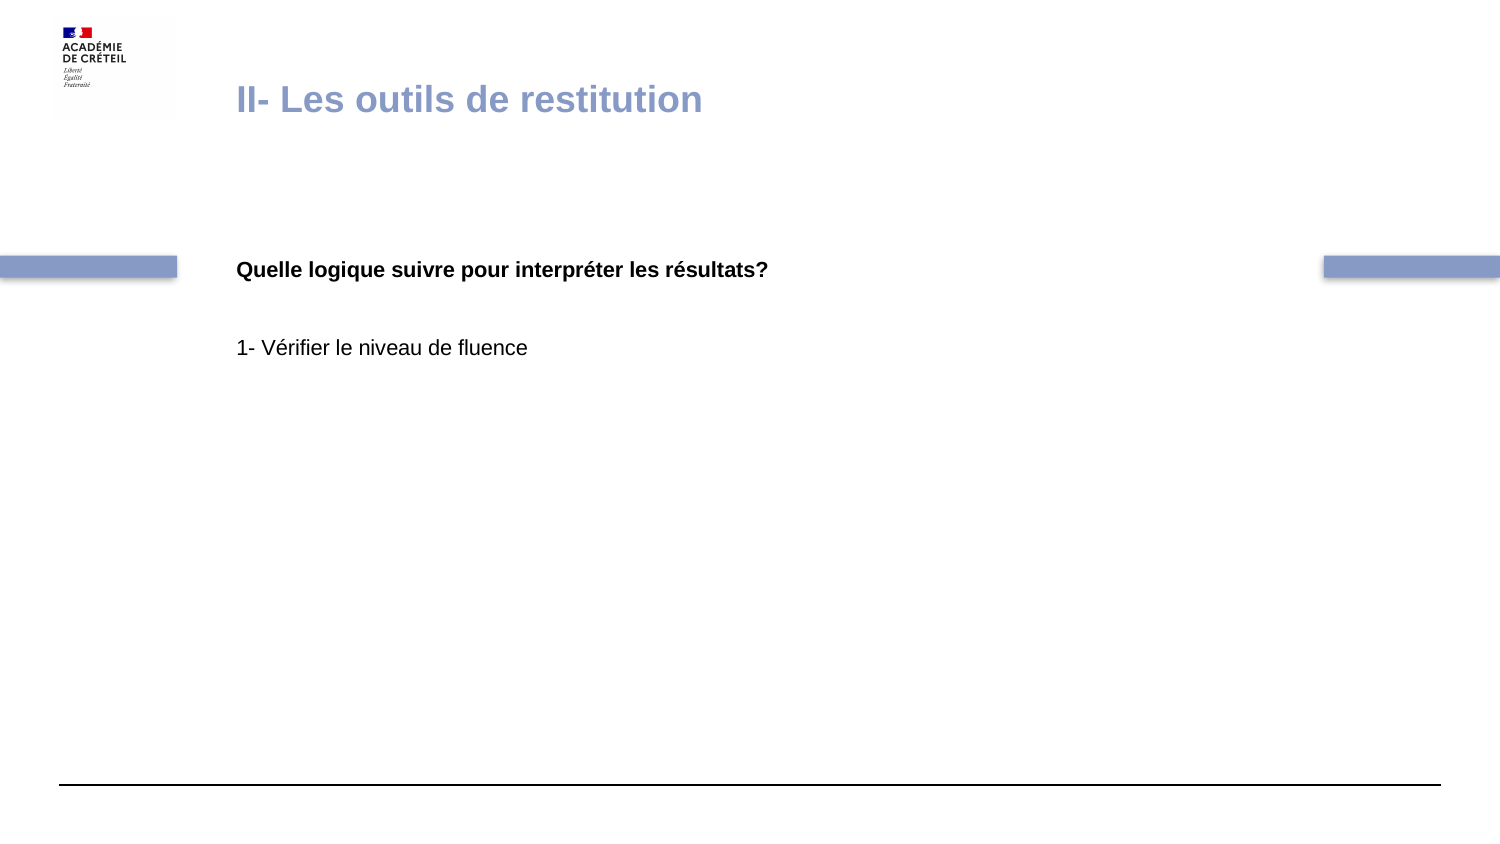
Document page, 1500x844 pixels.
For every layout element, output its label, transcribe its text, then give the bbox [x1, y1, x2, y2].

list Quelle logique suivre pour interpréter les résultats? [236, 255, 1263, 731]
list II- Les outils de restitution [236, 74, 1262, 121]
picture [53, 17, 177, 120]
list 1- Vérifier le niveau de fluence [236, 297, 1262, 707]
footer [0, 737, 1500, 844]
